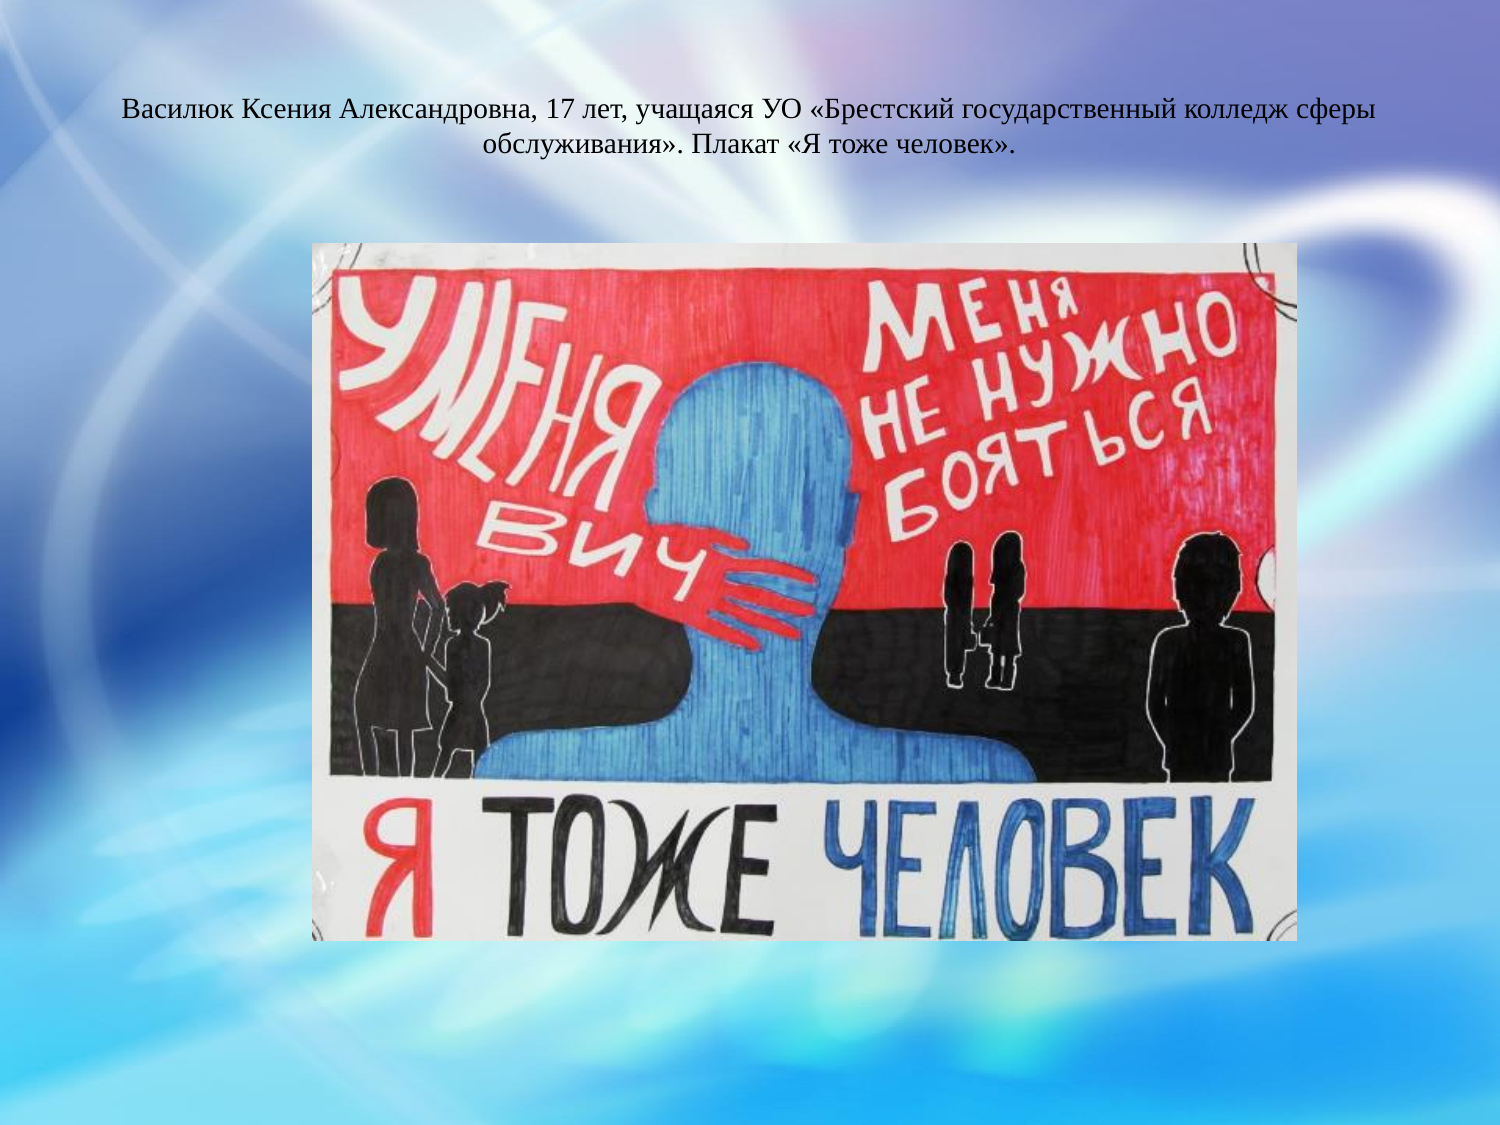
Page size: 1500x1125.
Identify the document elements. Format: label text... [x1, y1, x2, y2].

picture [0, 0, 1500, 1125]
title Василюк Ксения Александровна, 17 лет, учащаяся УО «Брестский государственный колледж сферы обслуживания». Плакат «Я тоже человек». [75, 45, 1425, 233]
